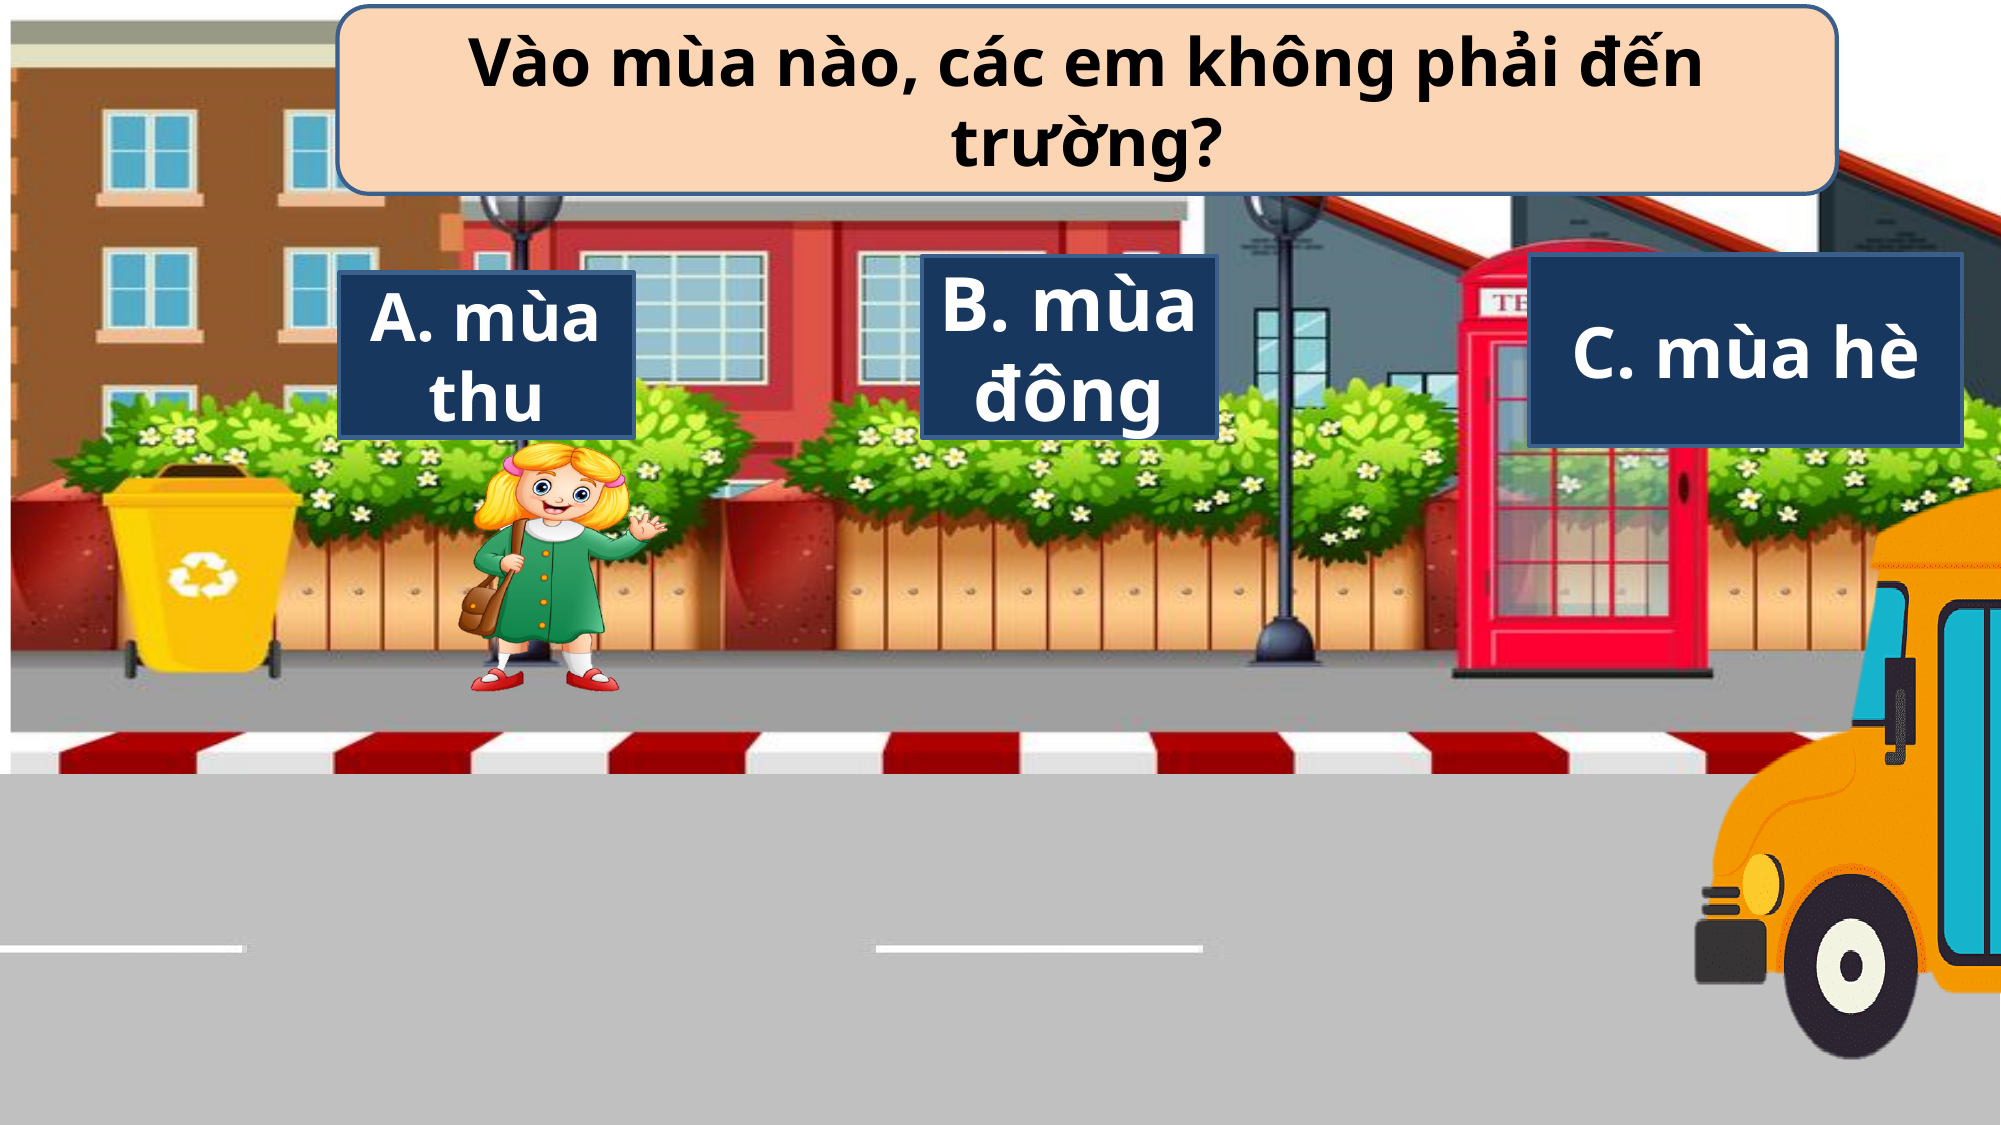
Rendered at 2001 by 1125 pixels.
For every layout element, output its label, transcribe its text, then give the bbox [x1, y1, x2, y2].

text_box Vào mùa nào, các em không phải đến trường? [350, 4, 1825, 10]
picture [0, 13, 2001, 1125]
